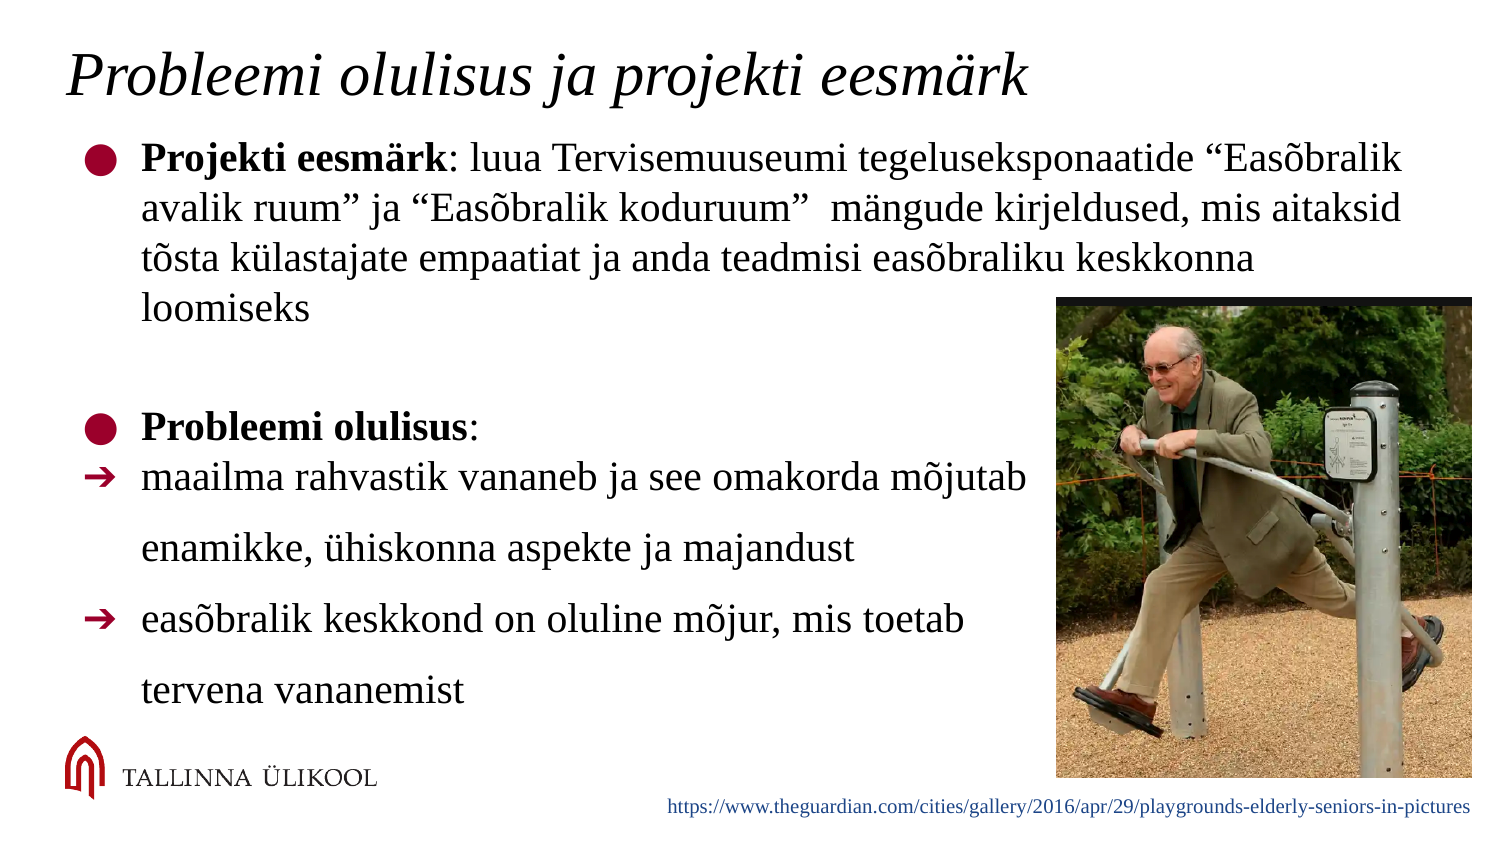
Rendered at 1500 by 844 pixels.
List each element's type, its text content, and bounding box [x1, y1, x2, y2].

list Projekti eesmärk: luua Tervisemuuseumi tegeluseksponaatide “Easõbralik avalik ruum” ja “Easõbralik koduruum” mängude kirjeldused, mis aitaksid tõsta külastajate empaatiat ja anda teadmisi easõbraliku keskkonna loomiseks Probleemi olulisus: maailma rahvastik vananeb ja see omakorda mõjutab enamikke, ühiskonna aspekte ja majandust easõbralik keskkond on oluline mõjur, mis toetab tervena vananemist [51, 122, 1449, 722]
title Probleemi olulisus ja projekti eesmärk [51, 38, 1449, 122]
picture [65, 735, 377, 800]
picture [1056, 296, 1472, 778]
text_box https://www.theguardian.com/cities/gallery/2016/apr/29/playgrounds-elderly-seniors-in-pictures [652, 777, 1500, 828]
